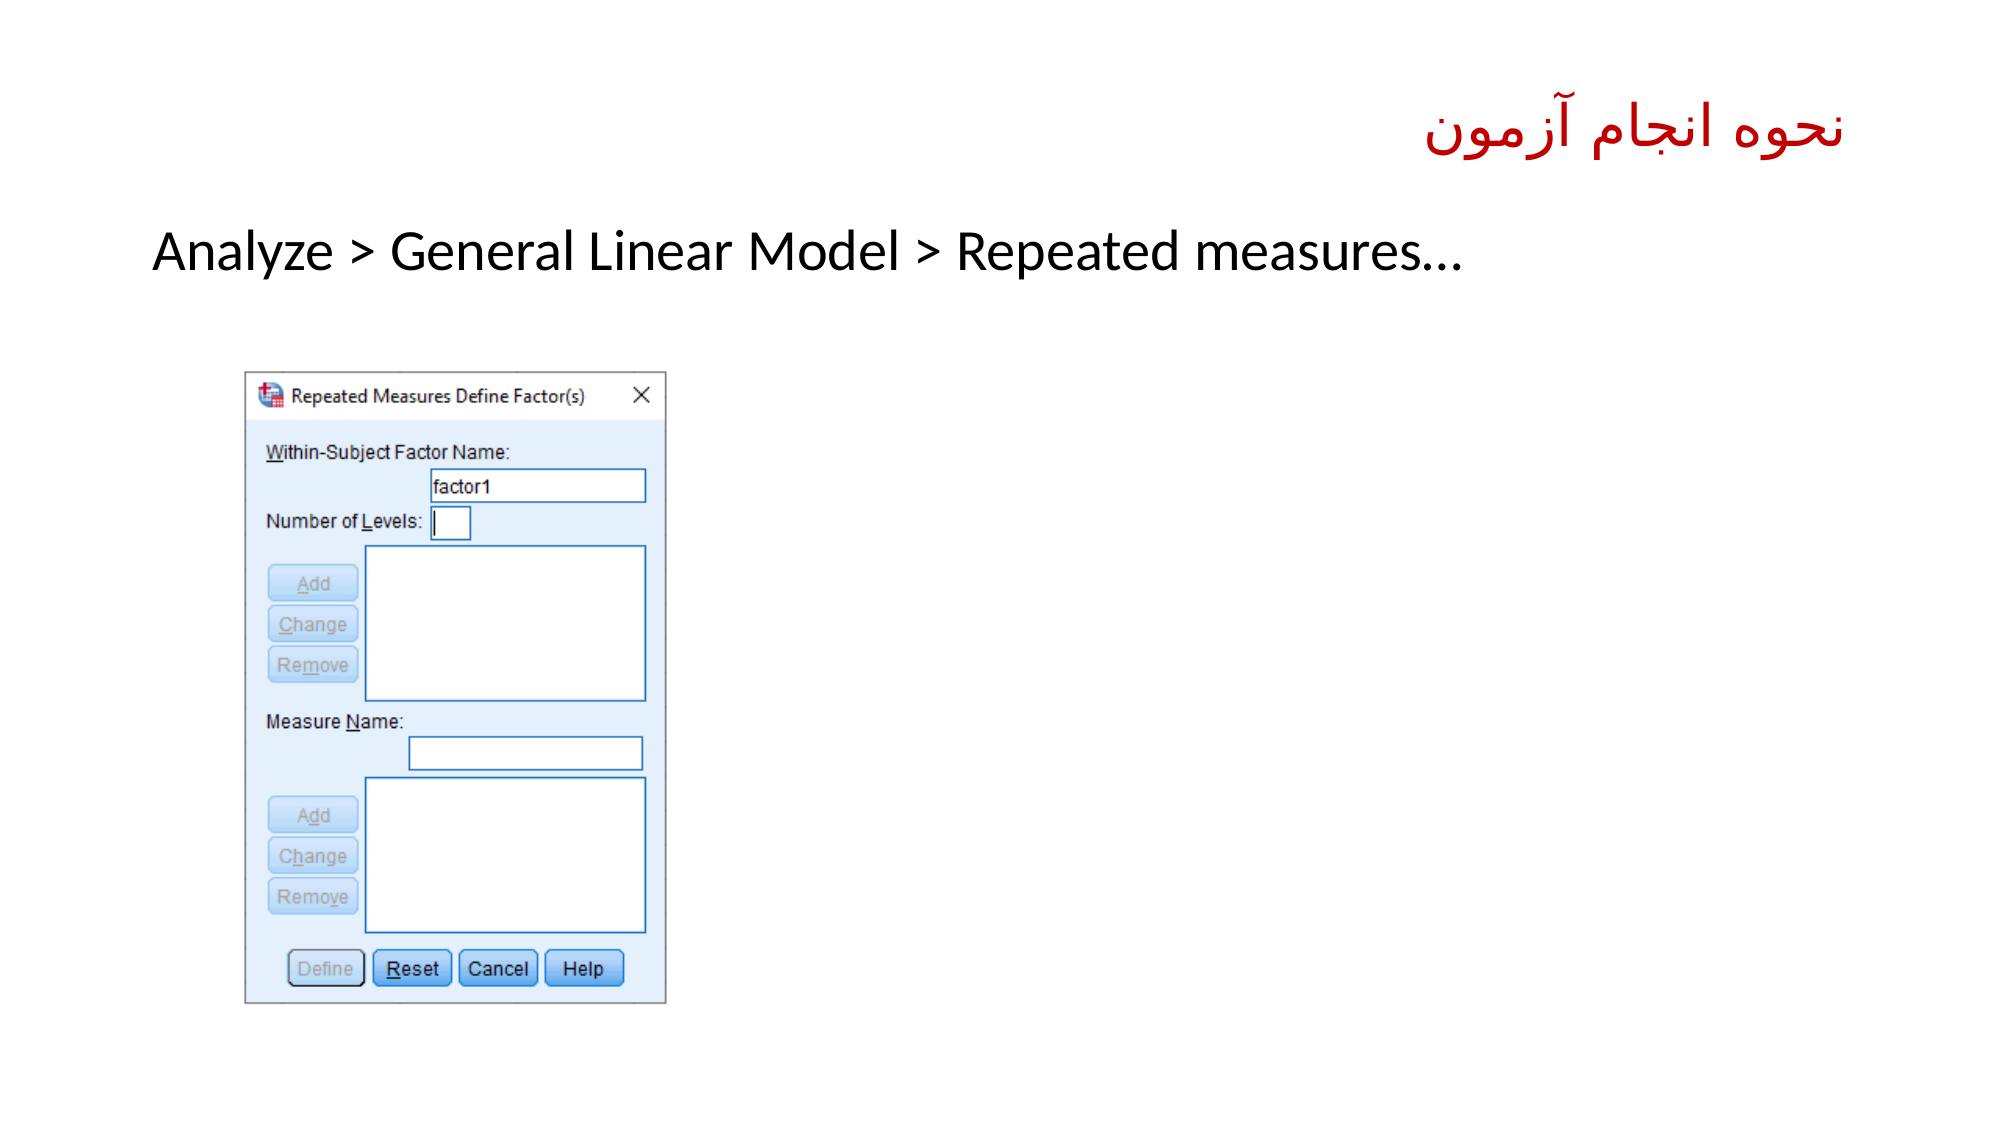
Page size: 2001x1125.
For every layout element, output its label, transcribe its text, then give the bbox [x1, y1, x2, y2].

picture [189, 345, 709, 1037]
title نحوه انجام آزمون [137, 18, 1863, 213]
list Analyze > General Linear Model > Repeated measures… [137, 213, 1863, 927]
